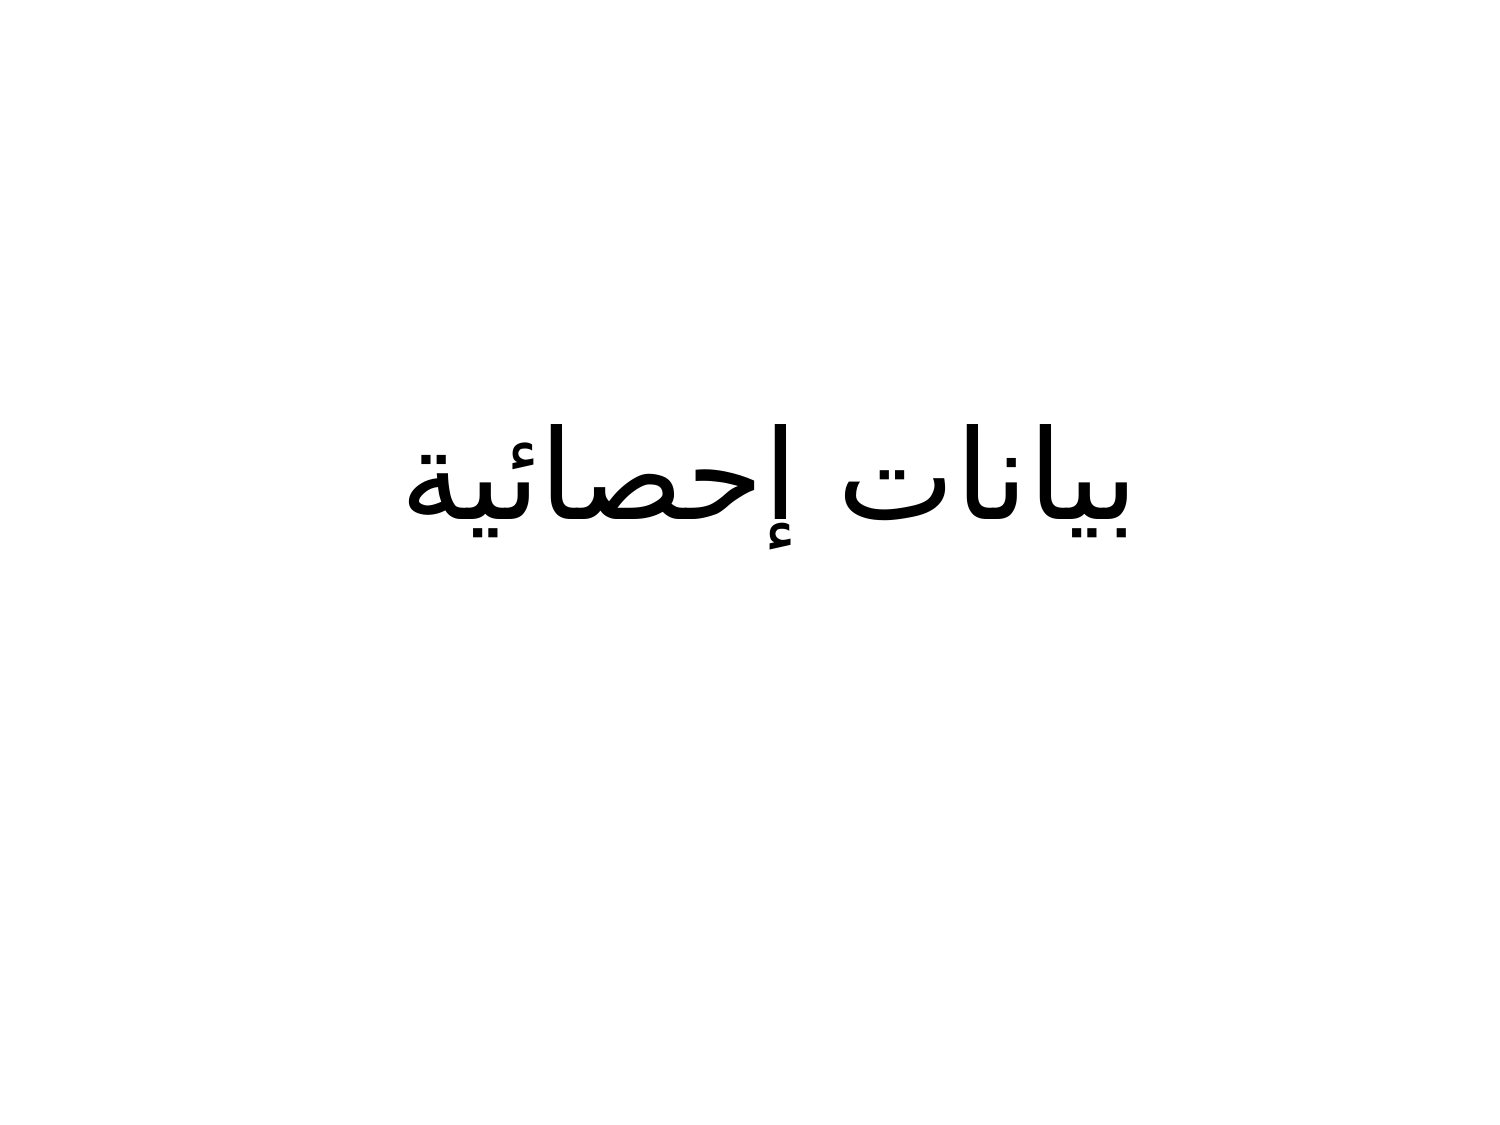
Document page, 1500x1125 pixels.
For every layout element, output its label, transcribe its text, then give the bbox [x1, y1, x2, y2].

title بيانات إحصائية [112, 349, 1388, 591]
